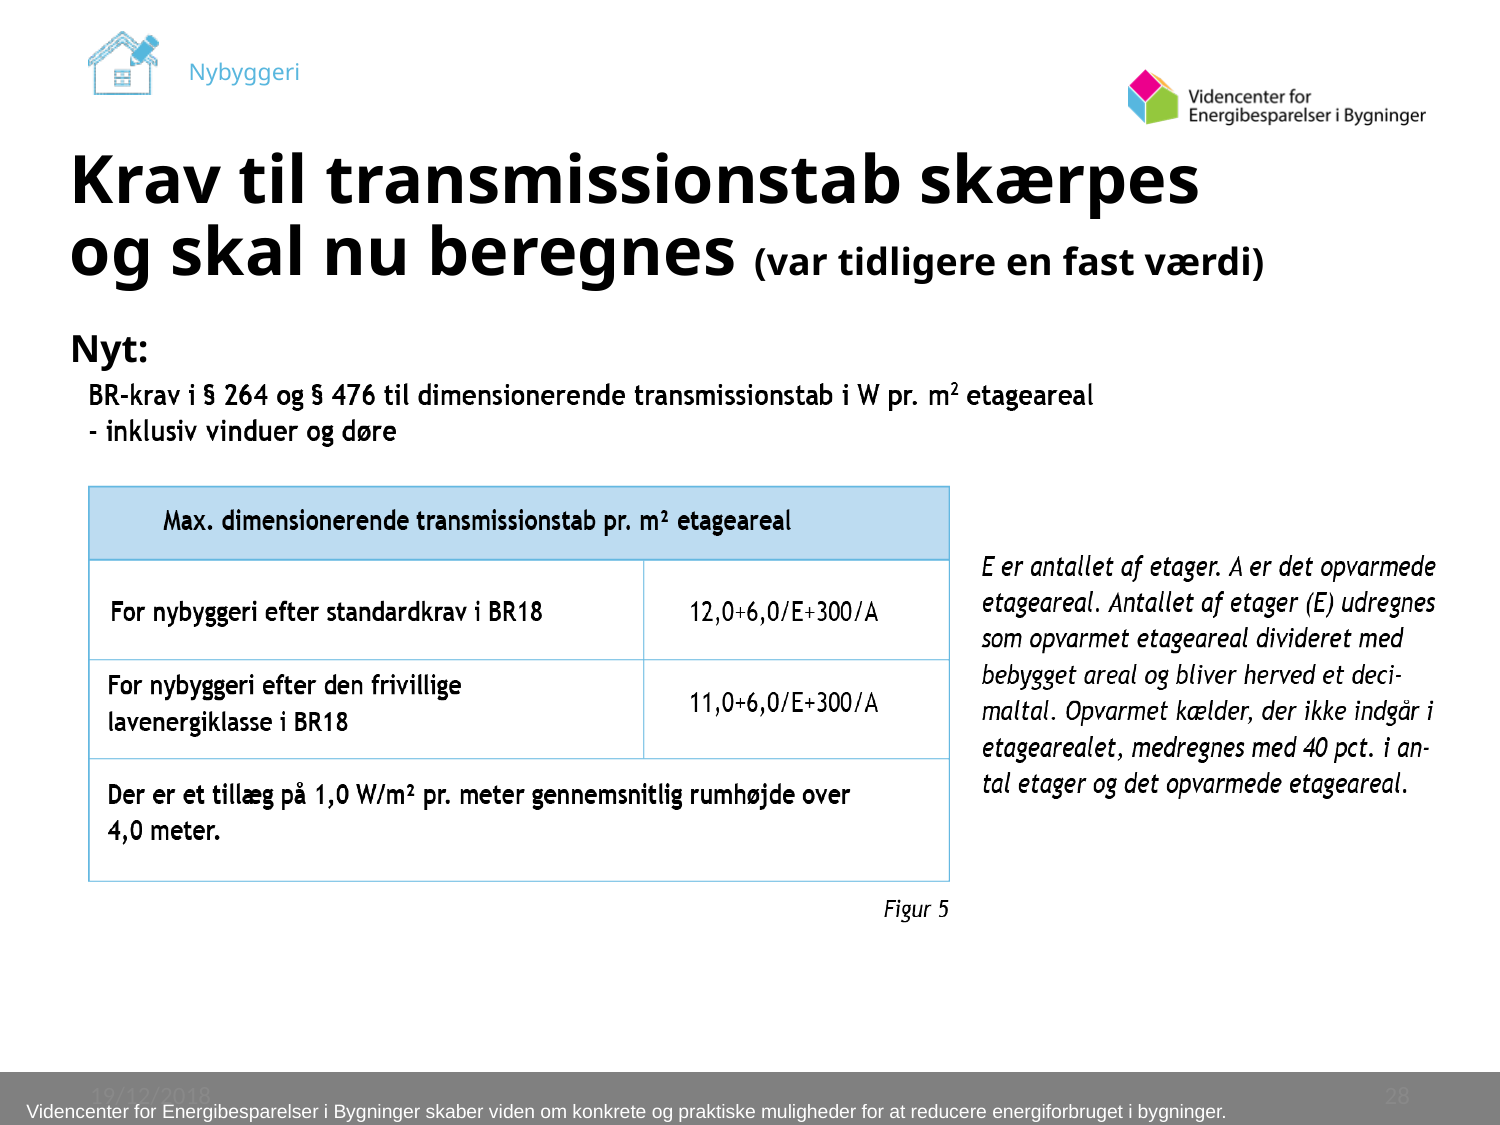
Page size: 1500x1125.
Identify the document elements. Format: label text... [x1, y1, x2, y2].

picture [88, 373, 1436, 941]
picture [88, 31, 159, 95]
picture [1128, 69, 1426, 126]
text_box Nybyggeri [173, 50, 417, 93]
title Krav til transmissionstab skærpes og skal nu beregnes (var tidligere en fast værdi) Nyt: [55, 138, 1406, 373]
